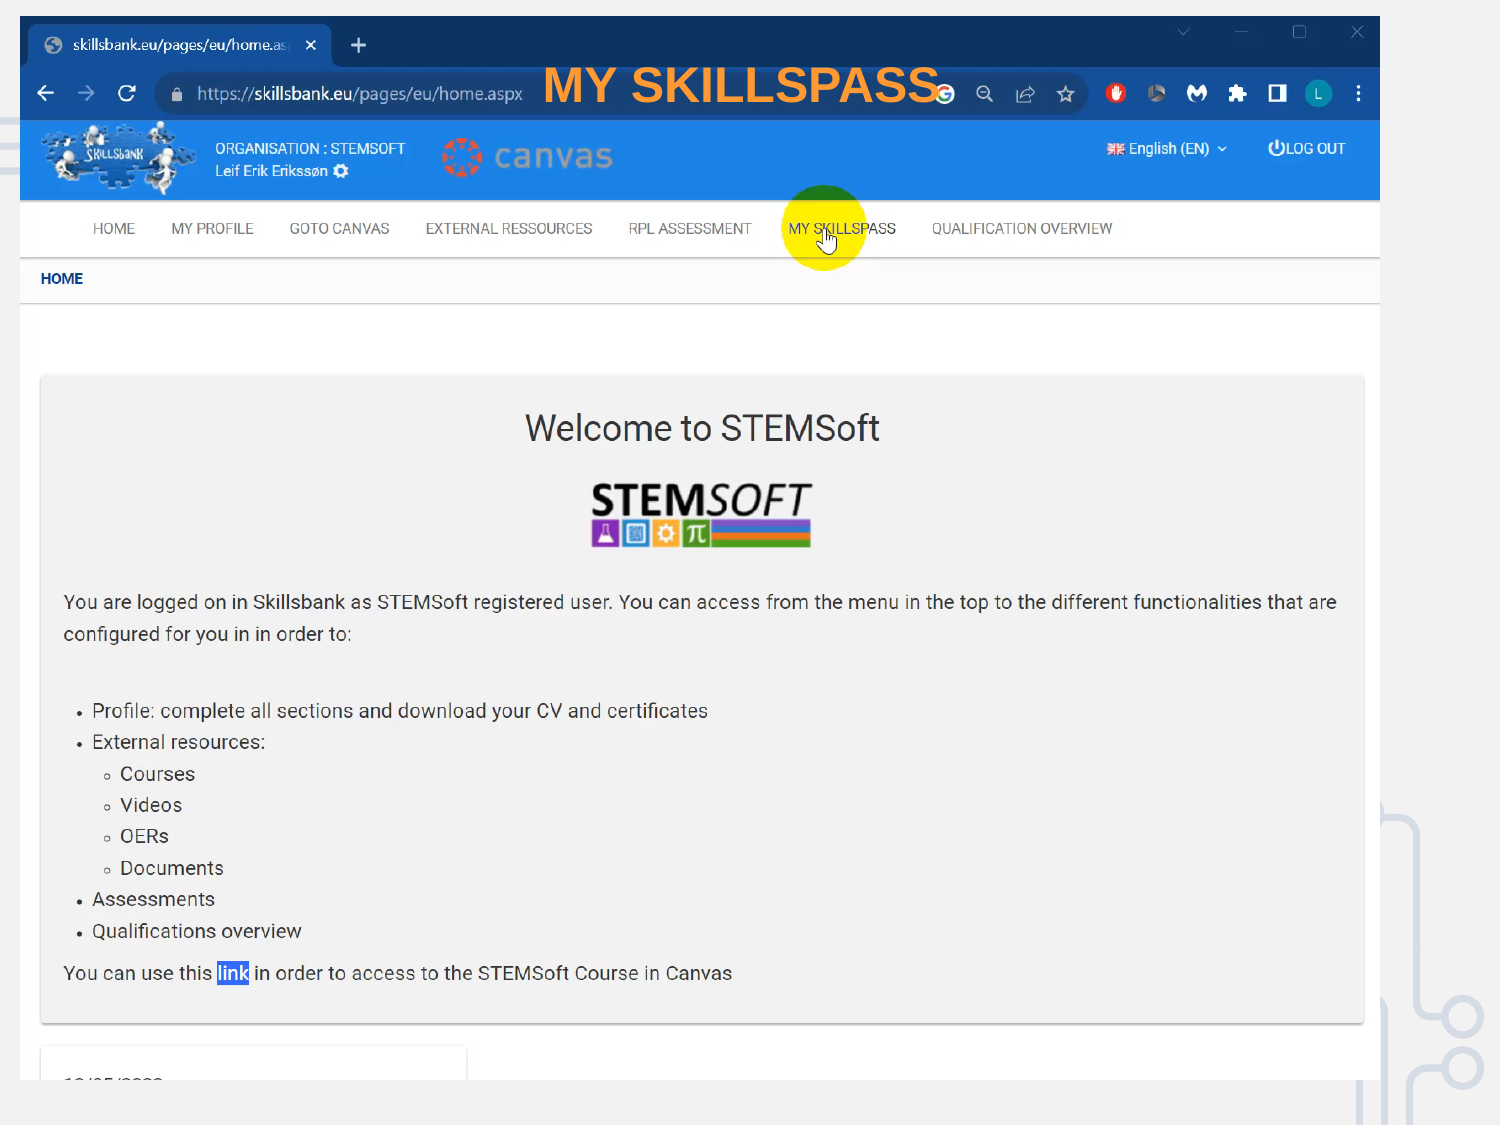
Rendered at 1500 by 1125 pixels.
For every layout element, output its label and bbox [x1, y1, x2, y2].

text_box [19, 15, 1381, 1081]
